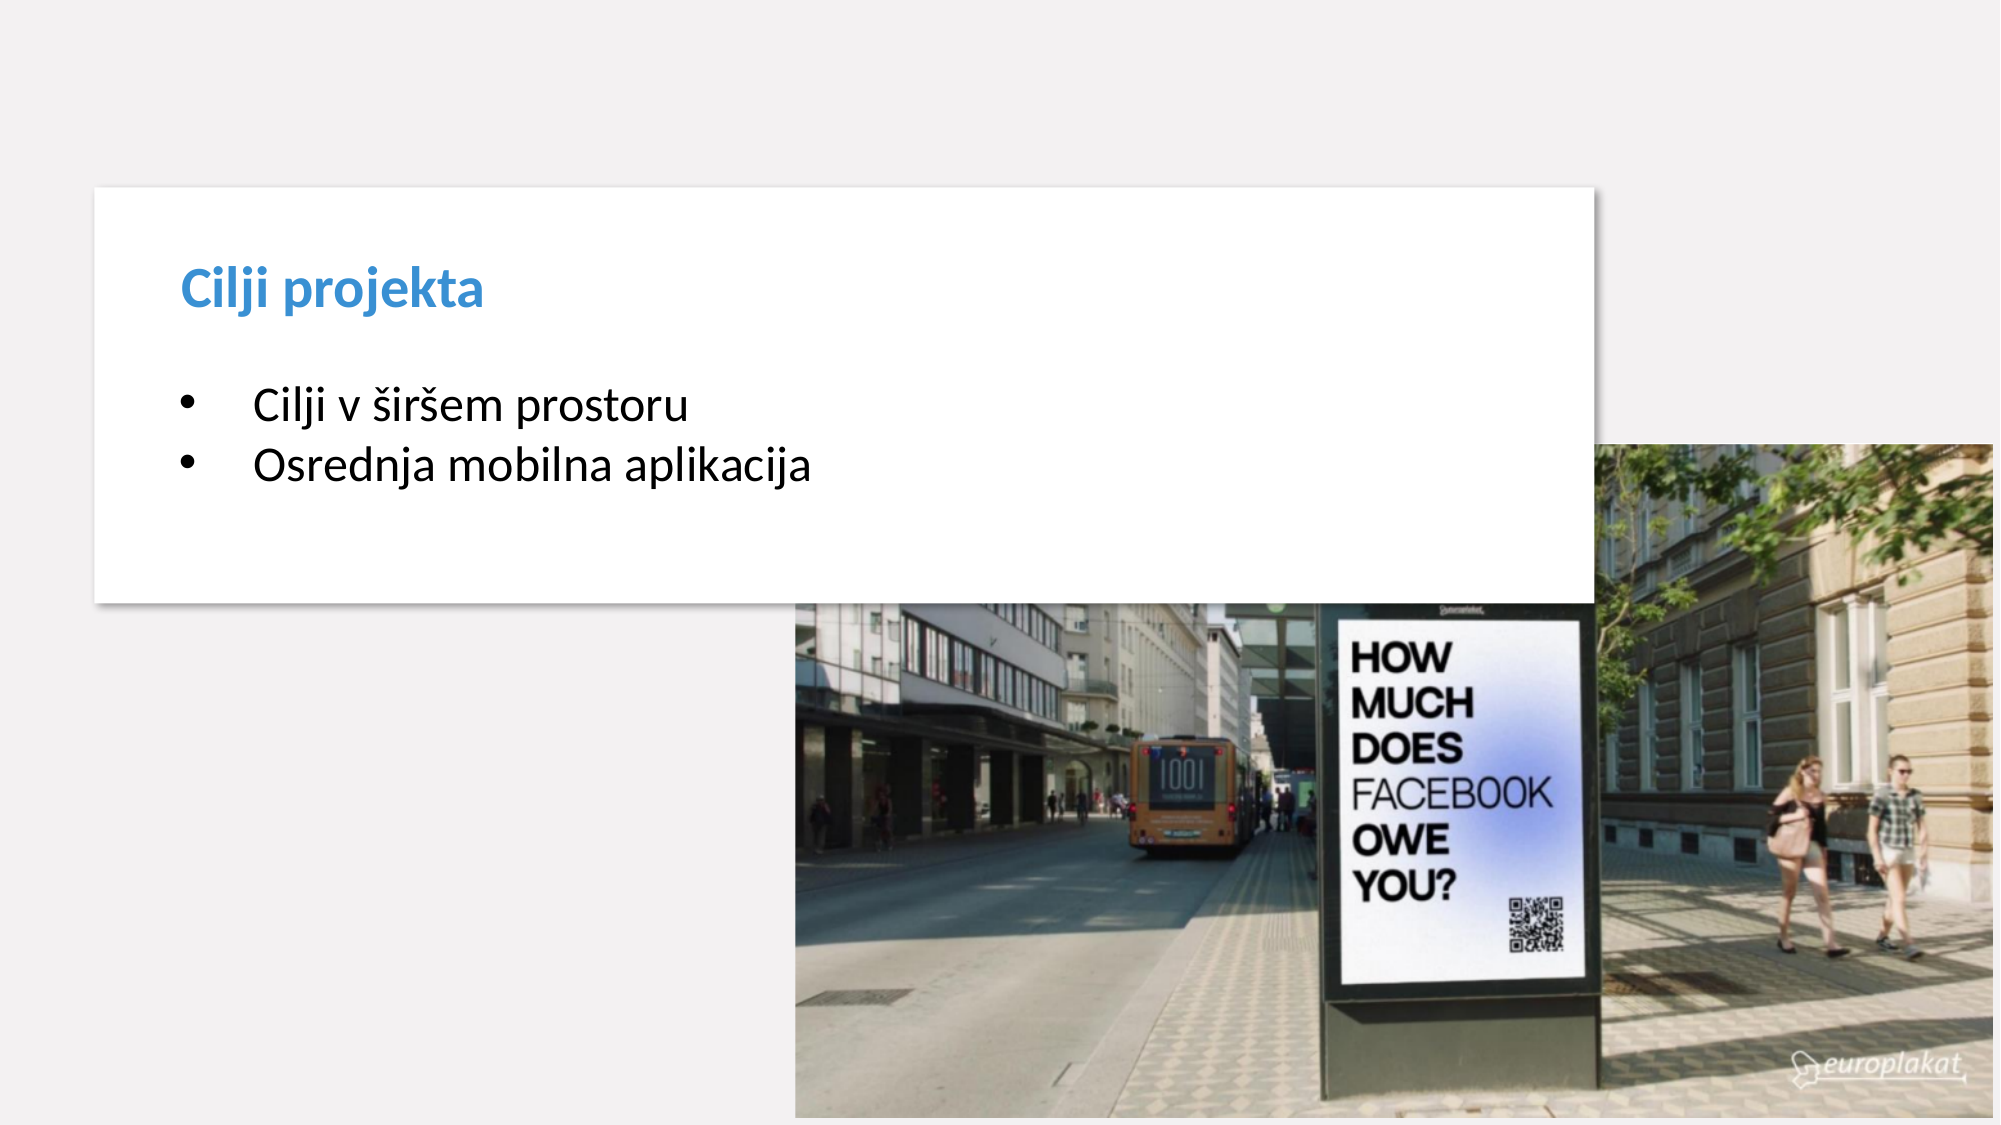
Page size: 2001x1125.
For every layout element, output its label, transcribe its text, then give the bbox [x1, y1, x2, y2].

title [93, 186, 1595, 605]
text_box Cilji v širšem prostoru Osrednja mobilna aplikacija [164, 364, 1466, 500]
text_box Cilji projekta [166, 241, 501, 326]
picture [795, 443, 1993, 1118]
